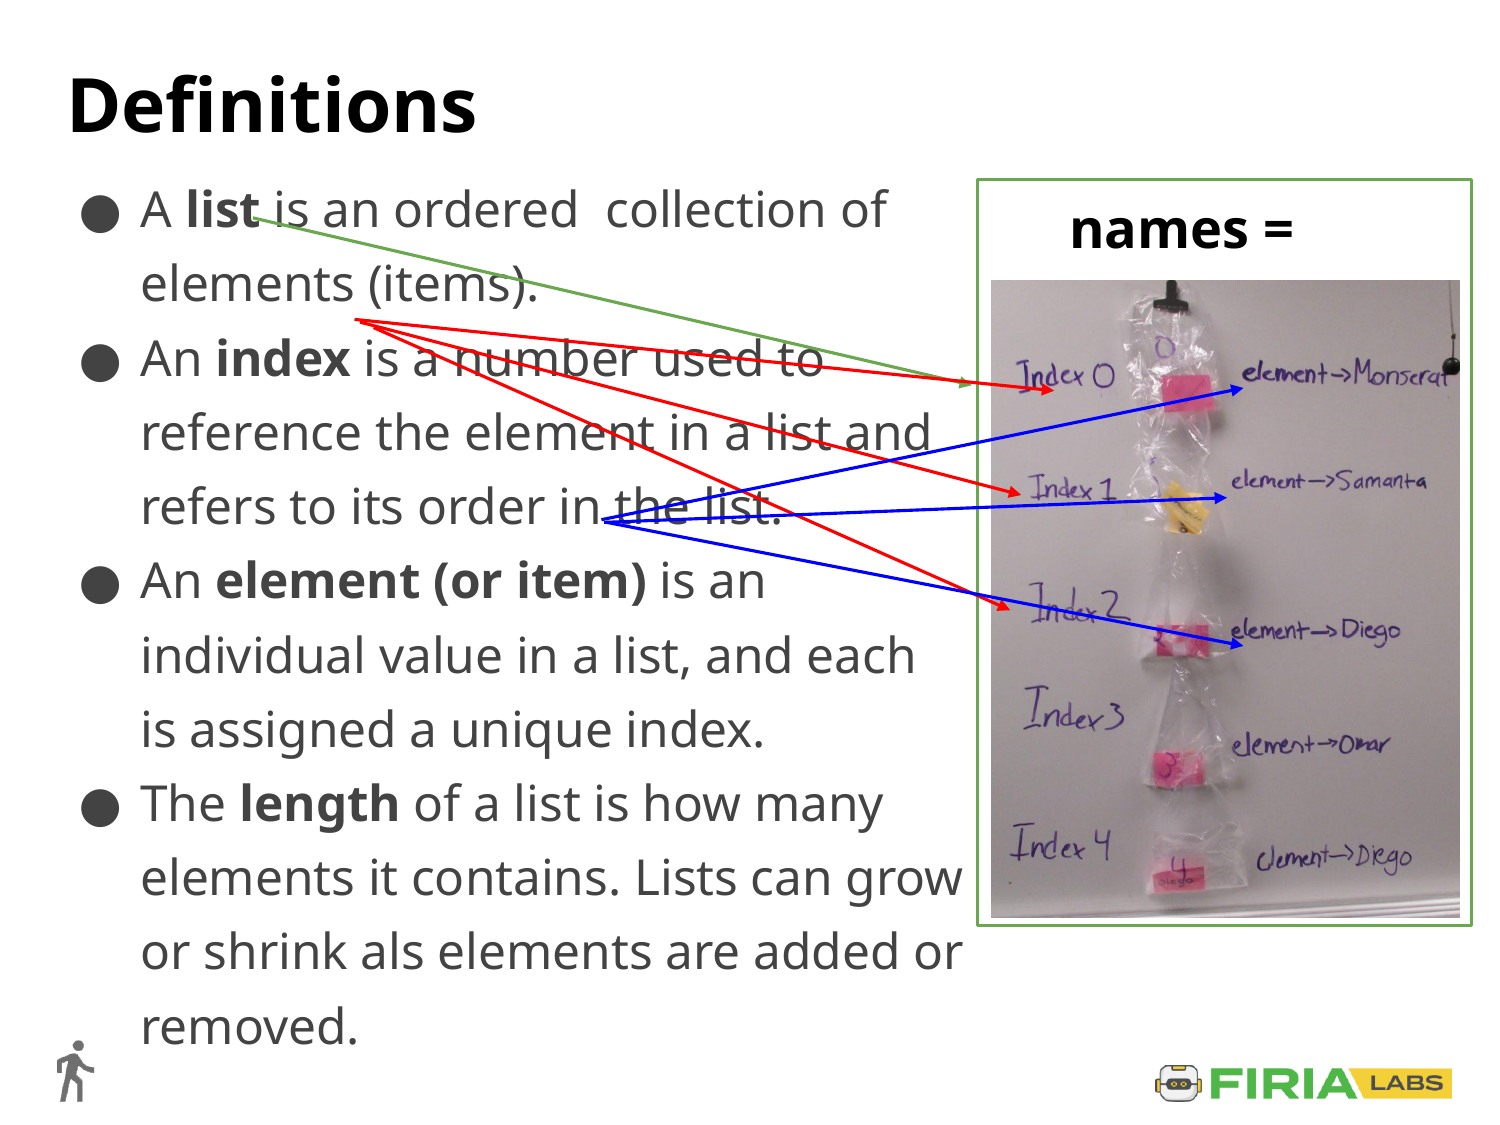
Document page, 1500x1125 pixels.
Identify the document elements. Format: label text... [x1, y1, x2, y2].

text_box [606, 522, 1244, 647]
picture [1144, 1058, 1459, 1107]
picture [41, 1030, 103, 1107]
list A list is an ordered collection of elements (items). An index is a number used to reference the element in a list and refers to its order in the list. An element (or item) is an individual value in a list, and each is assigned a unique index. The length of a list is how many elements it contains. Lists can grow or shrink als elements are added or removed. [51, 160, 981, 1075]
title Definitions [51, 34, 1449, 172]
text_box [252, 217, 973, 386]
picture [990, 280, 1461, 918]
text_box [601, 387, 1244, 520]
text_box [359, 321, 1022, 496]
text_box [354, 319, 1055, 386]
text_box [977, 179, 1472, 926]
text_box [603, 497, 1228, 523]
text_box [373, 327, 1011, 611]
